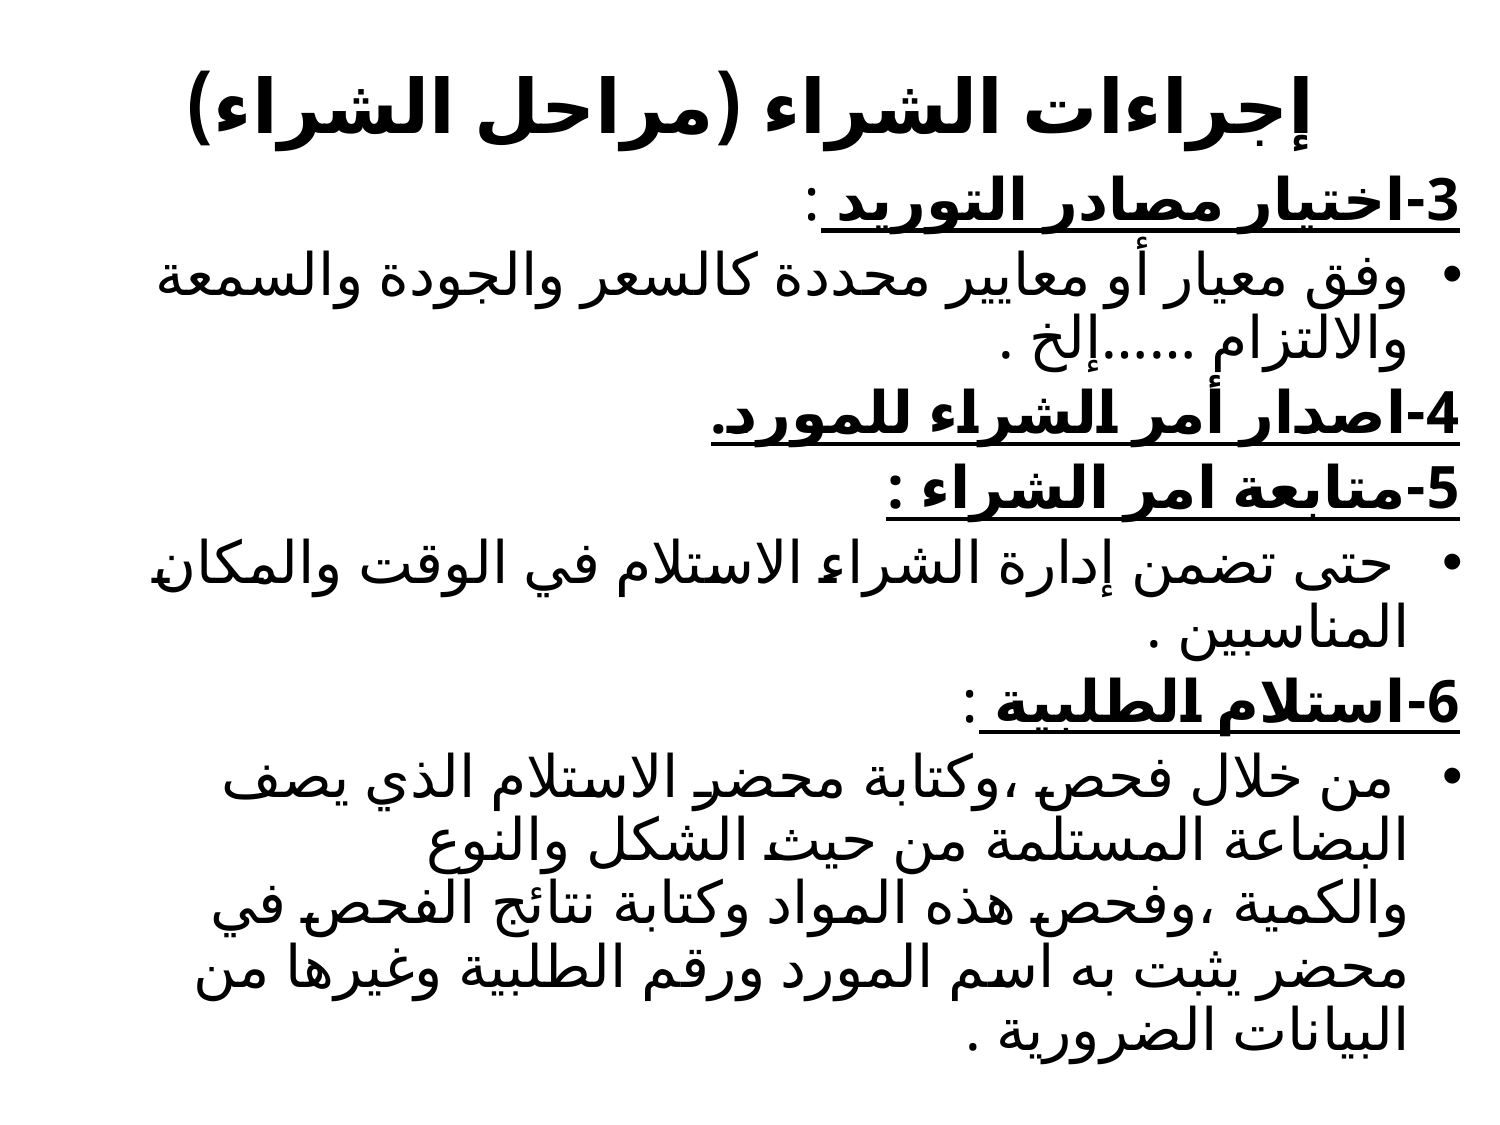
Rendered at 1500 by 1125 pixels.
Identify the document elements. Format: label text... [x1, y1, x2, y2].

title إجراءات الشراء (مراحل الشراء) [75, 45, 1425, 163]
list 3-اختيار مصادر التوريد : وفق معيار أو معايير محددة كالسعر والجودة والسمعة والالتزام ……إلخ . 4-اصدار أمر الشراء للمورد. 5-متابعة امر الشراء : حتى تضمن إدارة الشراء الاستلام في الوقت والمكان المناسبين . 6-استلام الطلبية : من خلال فحص ،وكتابة محضر الاستلام الذي يصف البضاعة المستلمة من حيث الشكل والنوع والكمية ،وفحص هذه المواد وكتابة نتائج الفحص في محضر يثبت به اسم المورد ورقم الطلبية وغيرها من البيانات الضرورية . [75, 162, 1475, 1075]
